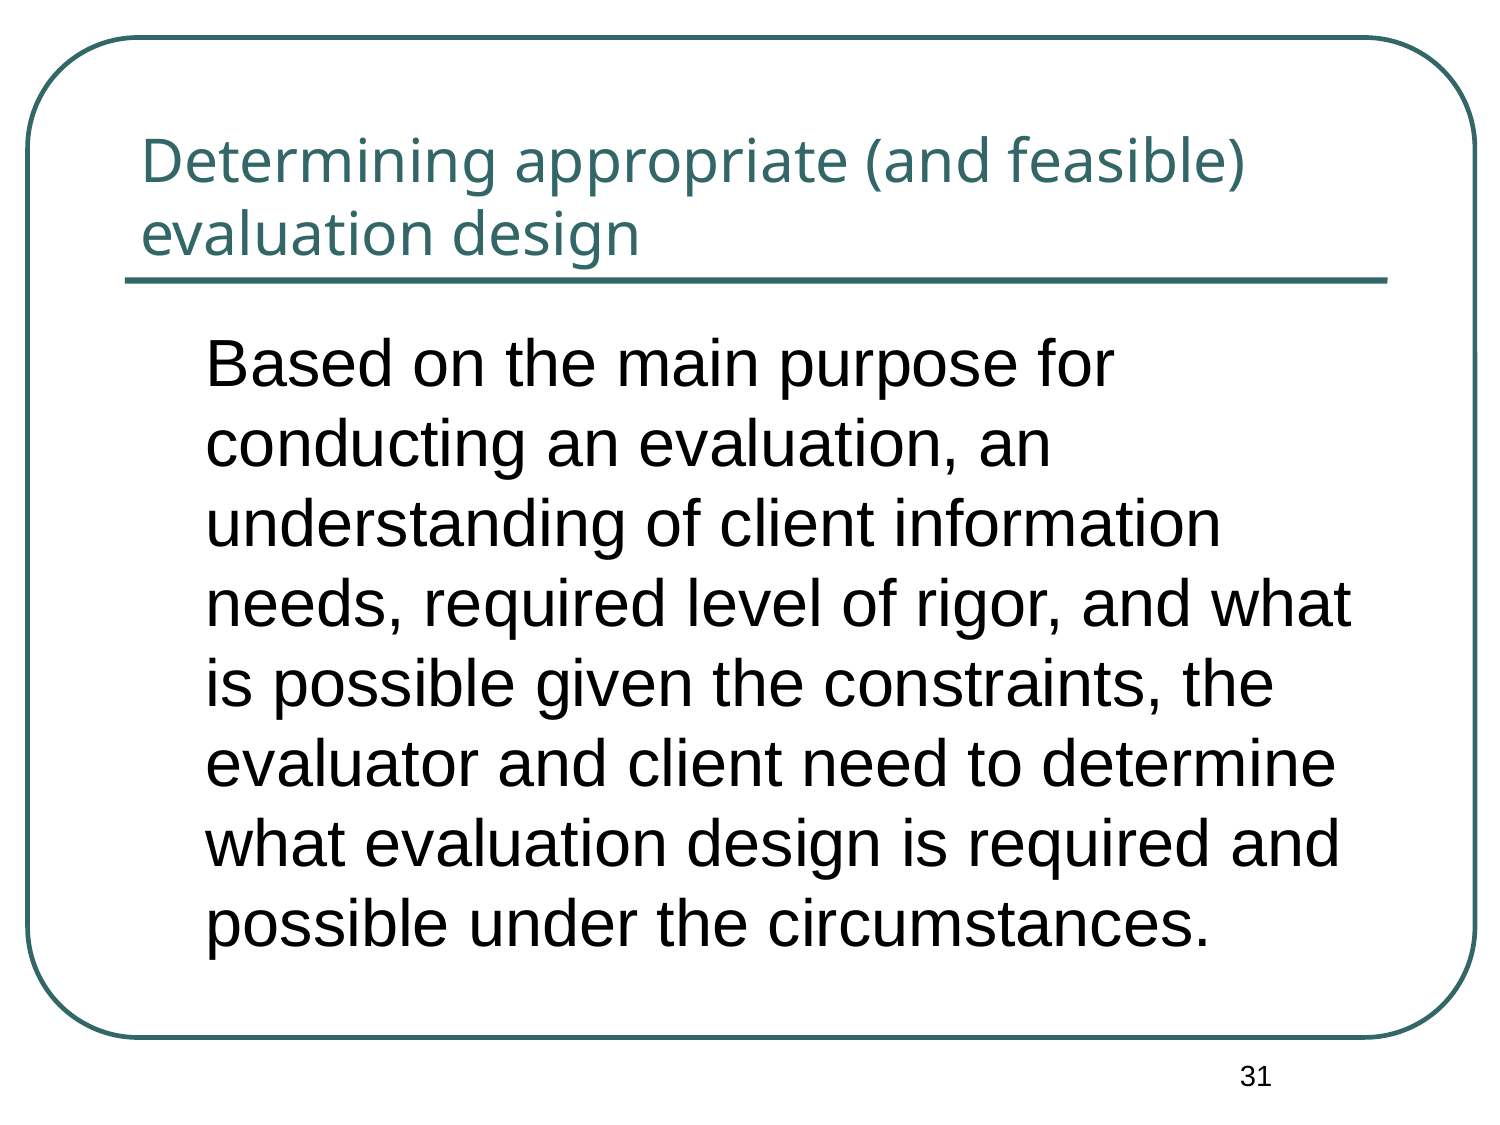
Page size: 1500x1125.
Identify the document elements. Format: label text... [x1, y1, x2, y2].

title Determining appropriate (and feasible) evaluation design [125, 87, 1388, 275]
list Based on the main purpose for conducting an evaluation, an understanding of client information needs, required level of rigor, and what is possible given the constraints, the evaluator and client need to determine what evaluation design is required and possible under the circumstances. [125, 312, 1388, 975]
slide_number 31 [1124, 1049, 1388, 1125]
